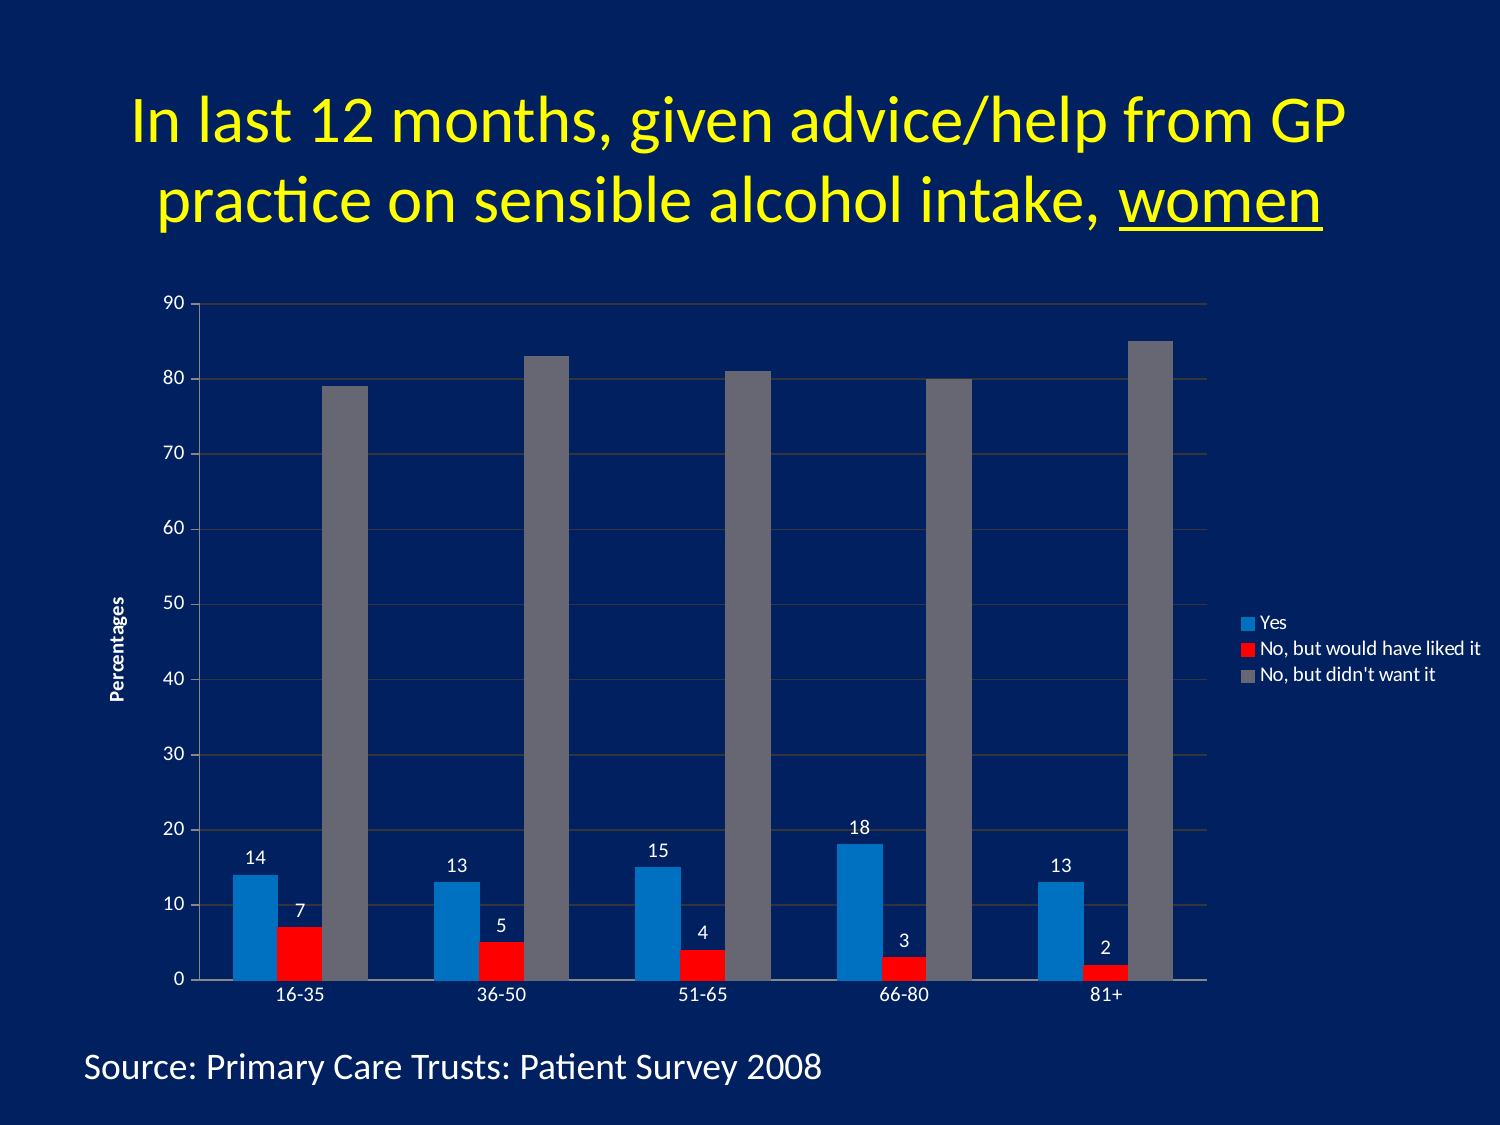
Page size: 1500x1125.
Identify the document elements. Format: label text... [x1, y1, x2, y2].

text_box Source: Primary Care Trusts: Patient Survey 2008 [69, 1034, 839, 1095]
chart [74, 278, 1500, 1022]
title In last 12 months, given advice/help from GP practice on sensible alcohol intake, women [64, 66, 1415, 245]
